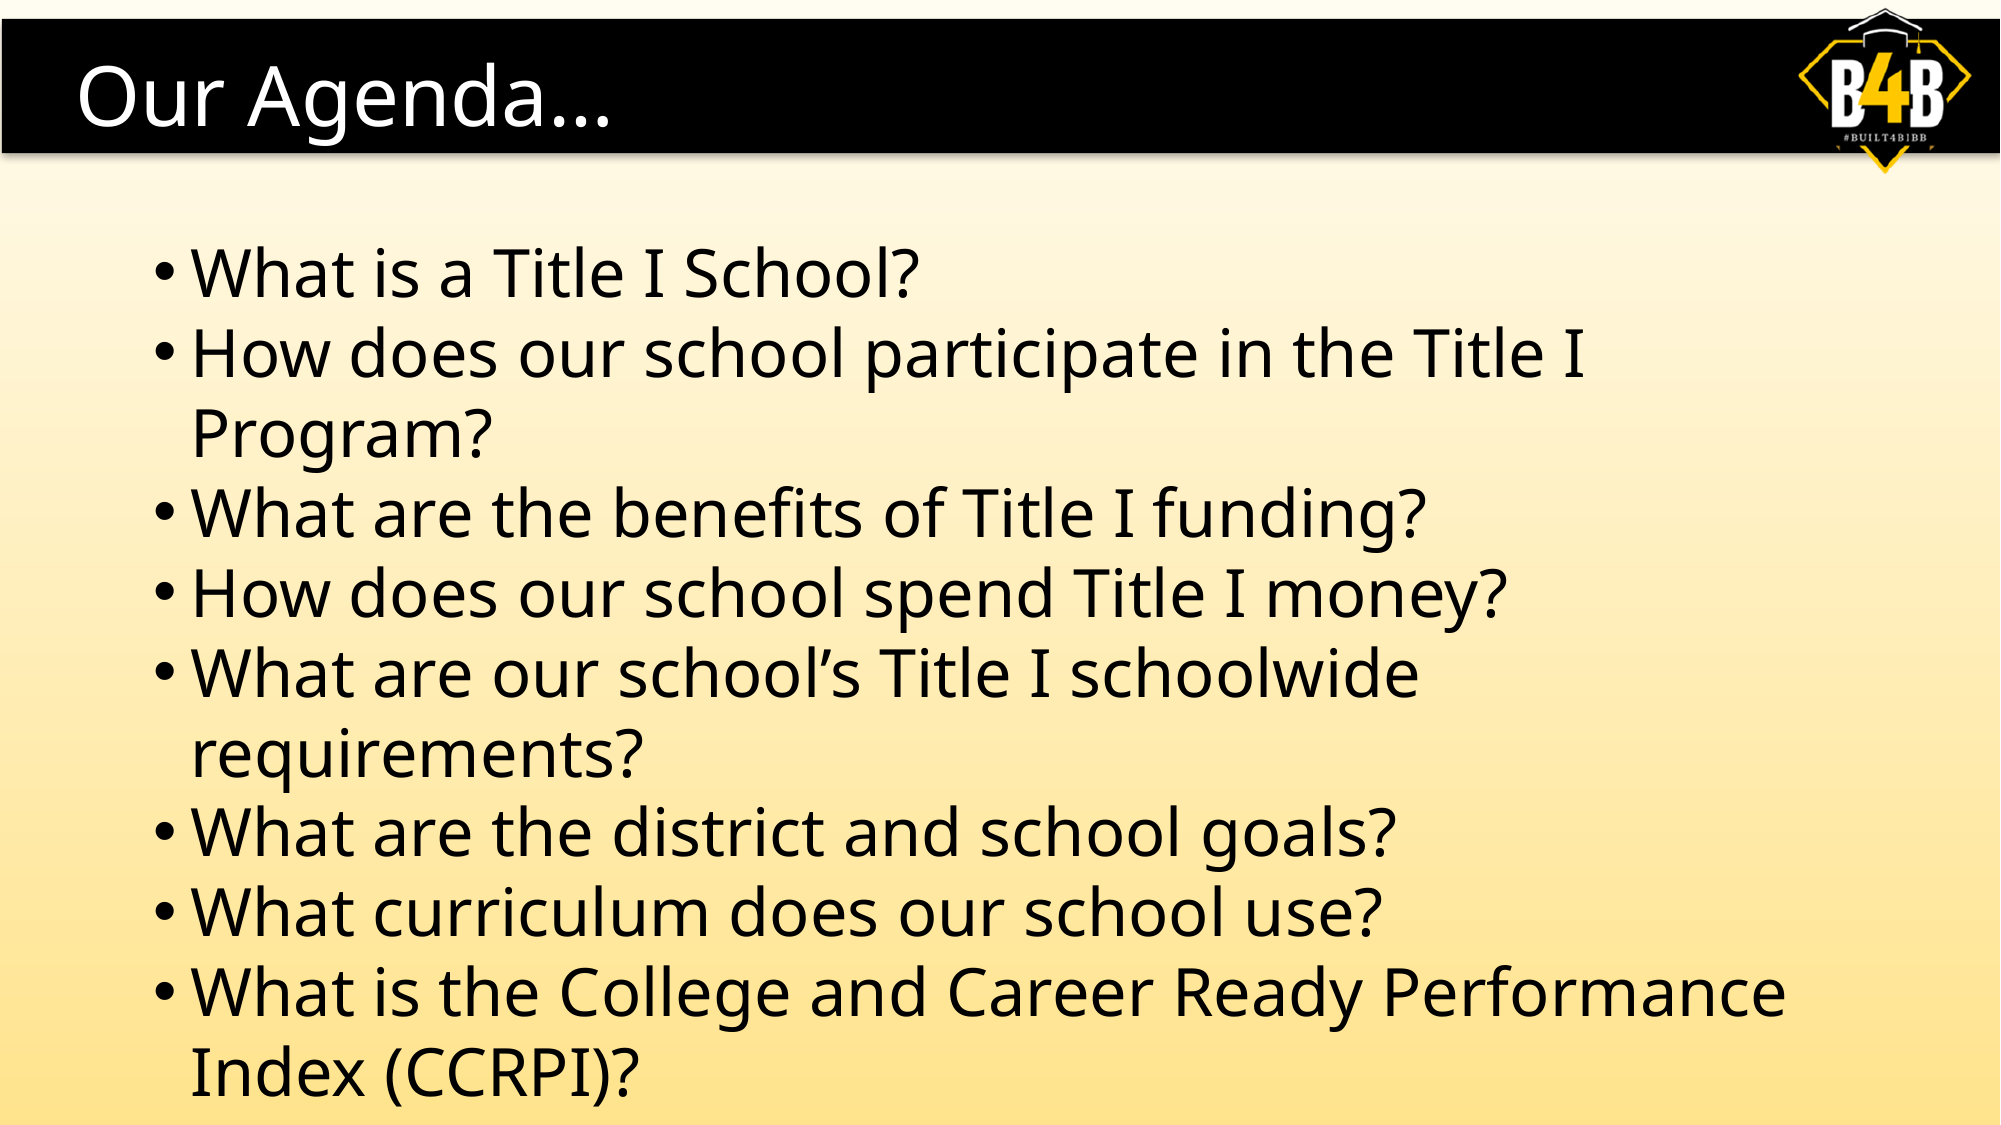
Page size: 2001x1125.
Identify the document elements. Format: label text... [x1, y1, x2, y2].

picture [1769, 0, 1999, 215]
list What is a Title I School? How does our school participate in the Title I Program? What are the benefits of Title I funding? How does our school spend Title I money? What are our school’s Title I schoolwide requirements? What are the district and school goals? What curriculum does our school use? What is the College and Career Ready Performance Index (CCRPI)? What tests will my child take? [138, 223, 1866, 1029]
text_box [1, 18, 1769, 154]
text_box Our Agenda… [36, 27, 1769, 152]
